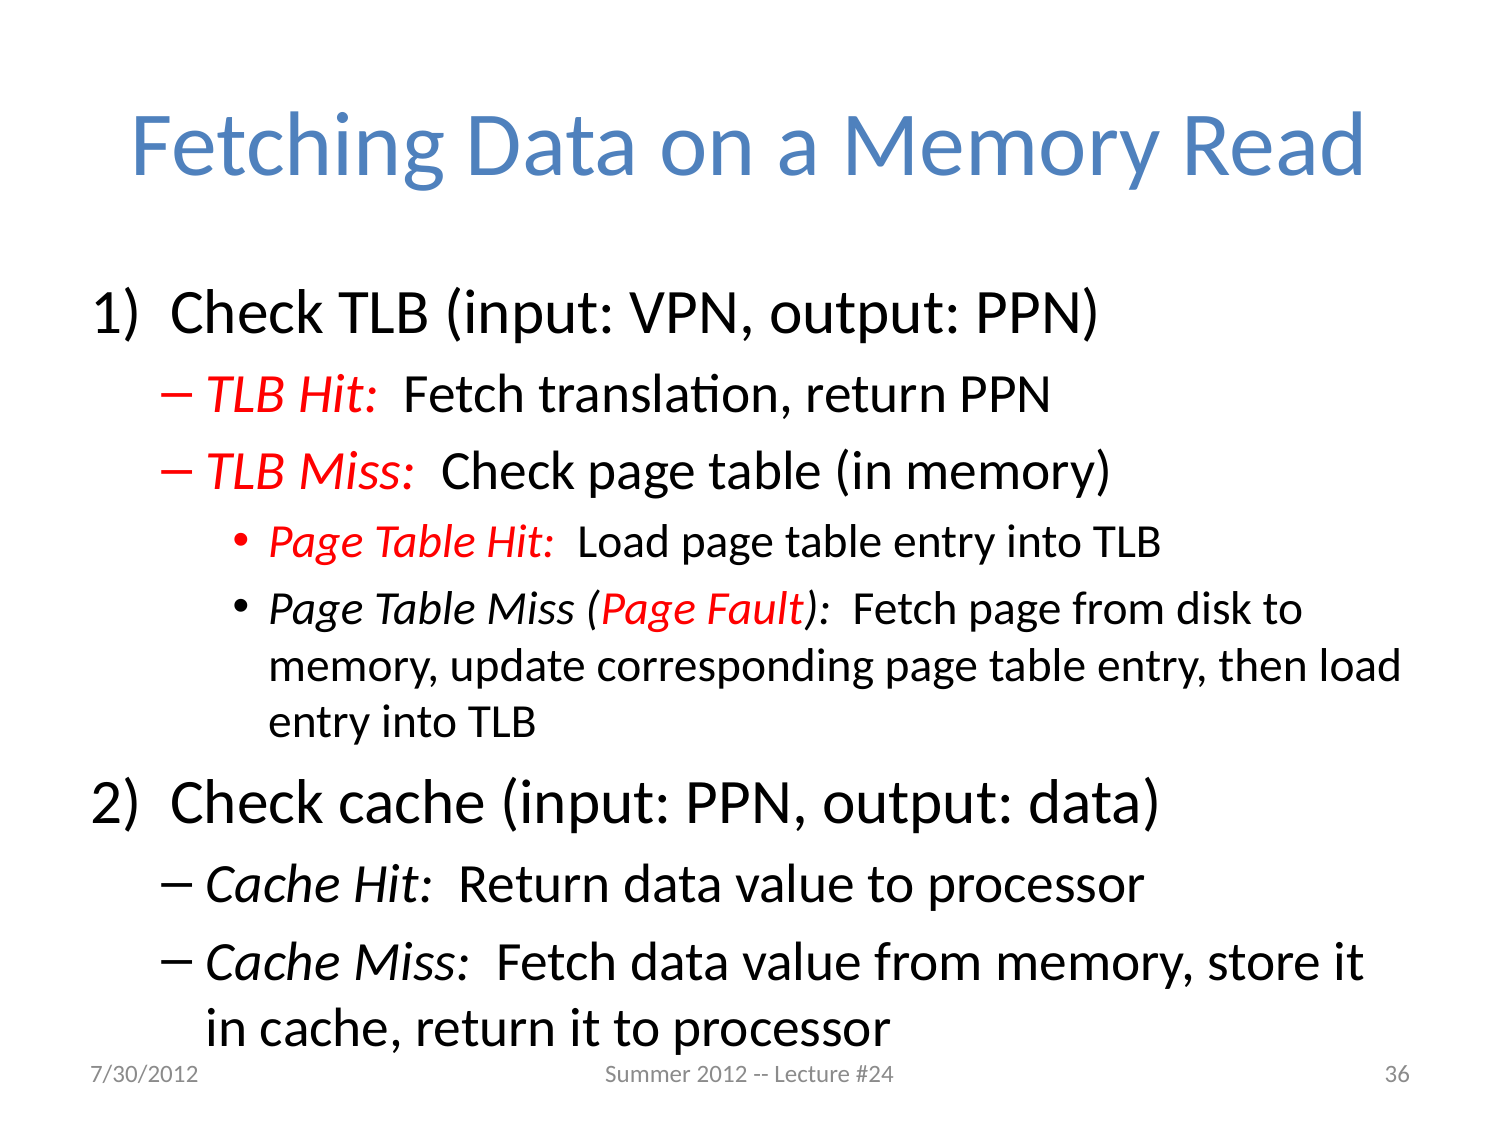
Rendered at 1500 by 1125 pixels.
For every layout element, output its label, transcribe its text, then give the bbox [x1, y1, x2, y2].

title Fetching Data on a Memory Read [75, 45, 1425, 233]
footer Summer 2012 -- Lecture #24 [512, 1042, 988, 1103]
slide_number 36 [1074, 1042, 1425, 1103]
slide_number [75, 1042, 425, 1103]
list Check TLB (input: VPN, output: PPN) TLB Hit: Fetch translation, return PPN TLB Miss: Check page table (in memory) Page Table Hit: Load page table entry into TLB Page Table Miss (Page Fault): Fetch page from disk to memory, update corresponding page table entry, then load entry into TLB Check cache (input: PPN, output: data) Cache Hit: Return data value to processor Cache Miss: Fetch data value from memory, store it in cache, return it to processor [75, 262, 1425, 1073]
